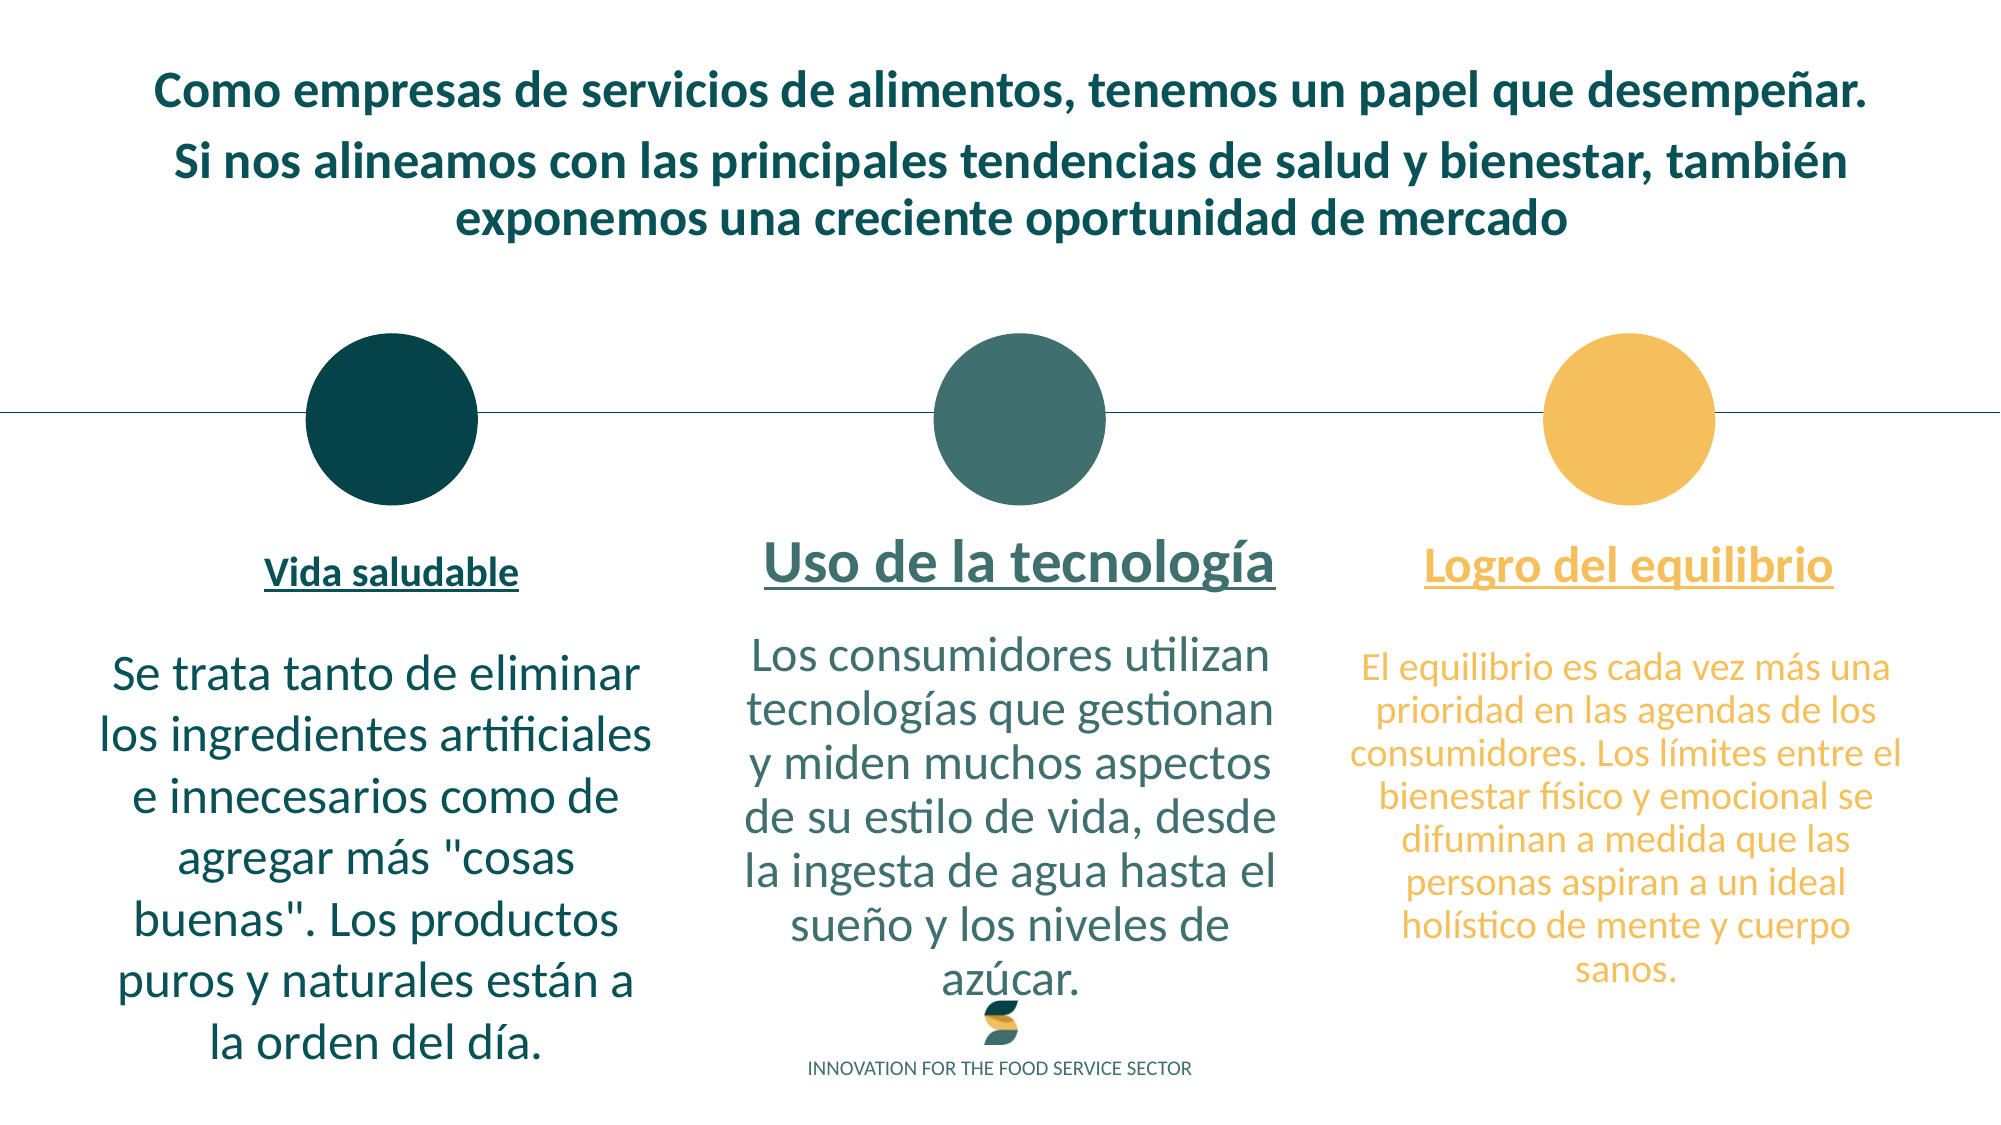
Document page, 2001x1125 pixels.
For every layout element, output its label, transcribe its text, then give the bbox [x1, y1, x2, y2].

list Se trata tanto de eliminar los ingredientes artificiales e innecesarios como de agregar más "cosas buenas". Los productos puros y naturales están a la orden del día. [81, 634, 672, 1125]
list Logro del equilibrio [1349, 530, 1909, 602]
list Los consumidores utilizan tecnologías que gestionan y miden muchos aspectos de su estilo de vida, desde la ingesta de agua hasta el sueño y los niveles de azúcar. [716, 621, 1306, 959]
picture [984, 1000, 1018, 1045]
list Uso de la tecnología [740, 530, 1300, 602]
list Como empresas de servicios de alimentos, tenemos un papel que desempeñar. Si nos alineamos con las principales tendencias de salud y bienestar, también exponemos una creciente oportunidad de mercado [61, 54, 1964, 260]
list El equilibrio es cada vez más una prioridad en las agendas de los consumidores. Los límites entre el bienestar físico y emocional se difuminan a medida que las personas aspiran a un ideal holístico de mente y cuerpo sanos. [1331, 621, 1922, 1018]
list Vida saludable [112, 530, 672, 602]
